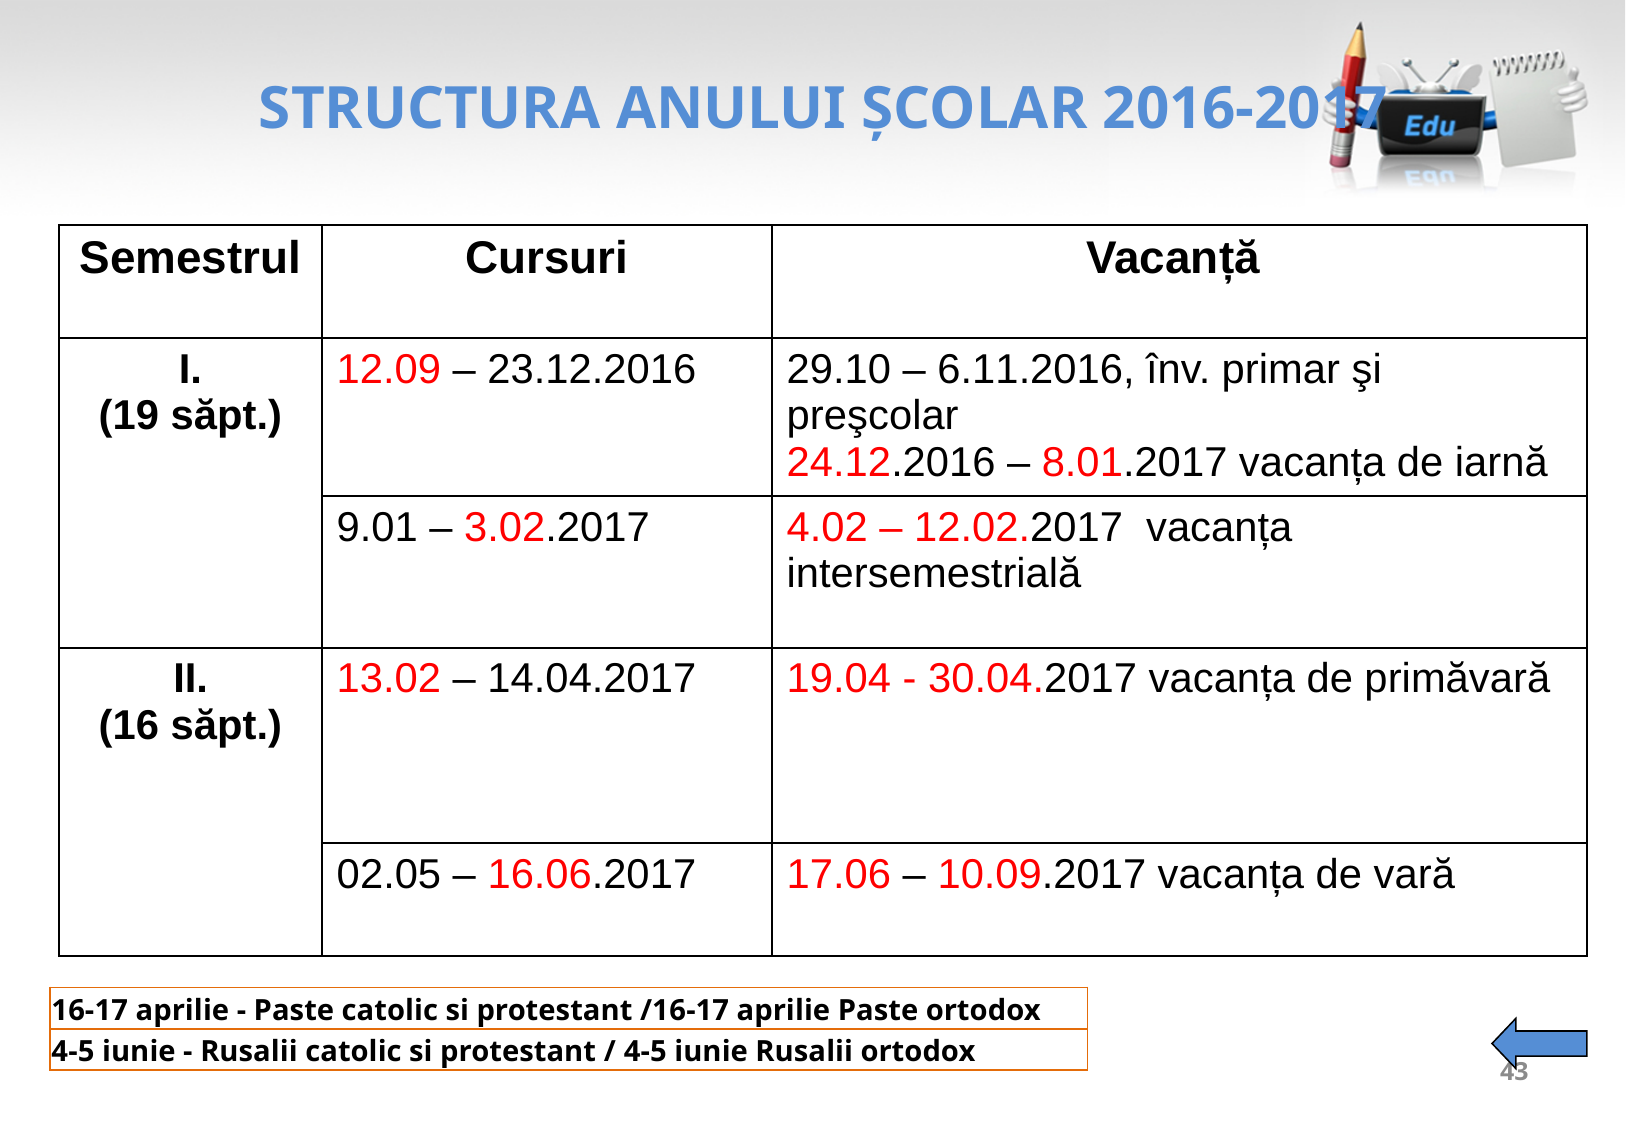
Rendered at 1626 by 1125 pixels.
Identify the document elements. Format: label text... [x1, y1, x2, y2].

table_header 16-17 aprilie - Paste catolic si protestant /16-17 aprilie Paste ortodox [51, 988, 1087, 1028]
picture [0, 0, 1626, 1125]
text_box STRUCTURA ANULUI ŞCOLAR 2016-2017 [201, 42, 1445, 168]
table_cell 13.02 – 14.04.2017 [323, 649, 771, 842]
table_cell II. (16 săpt.) [60, 649, 321, 955]
table_cell 4-5 iunie - Rusalii catolic si protestant / 4-5 iunie Rusalii ortodox [51, 1030, 1087, 1069]
table_cell 4.02 – 12.02.2017 vacanța intersemestrială [773, 497, 1586, 647]
table_cell I. (19 săpt.) [60, 339, 321, 647]
text_box [1492, 1018, 1587, 1069]
table_cell 02.05 – 16.06.2017 [323, 844, 771, 955]
table_header Vacanță [773, 226, 1586, 337]
slide_number 43 [1164, 1042, 1544, 1103]
table_cell 9.01 – 3.02.2017 [323, 497, 771, 647]
table_cell 29.10 – 6.11.2016, înv. primar şi preşcolar 24.12.2016 – 8.01.2017 vacanța de iarnă [773, 339, 1586, 495]
table_cell 19.04 - 30.04.2017 vacanța de primăvară [773, 649, 1586, 842]
table_cell 12.09 – 23.12.2016 [323, 339, 771, 495]
table_header Cursuri [323, 226, 771, 337]
table_cell 17.06 – 10.09.2017 vacanța de vară [773, 844, 1586, 955]
table_header Semestrul [60, 226, 321, 337]
